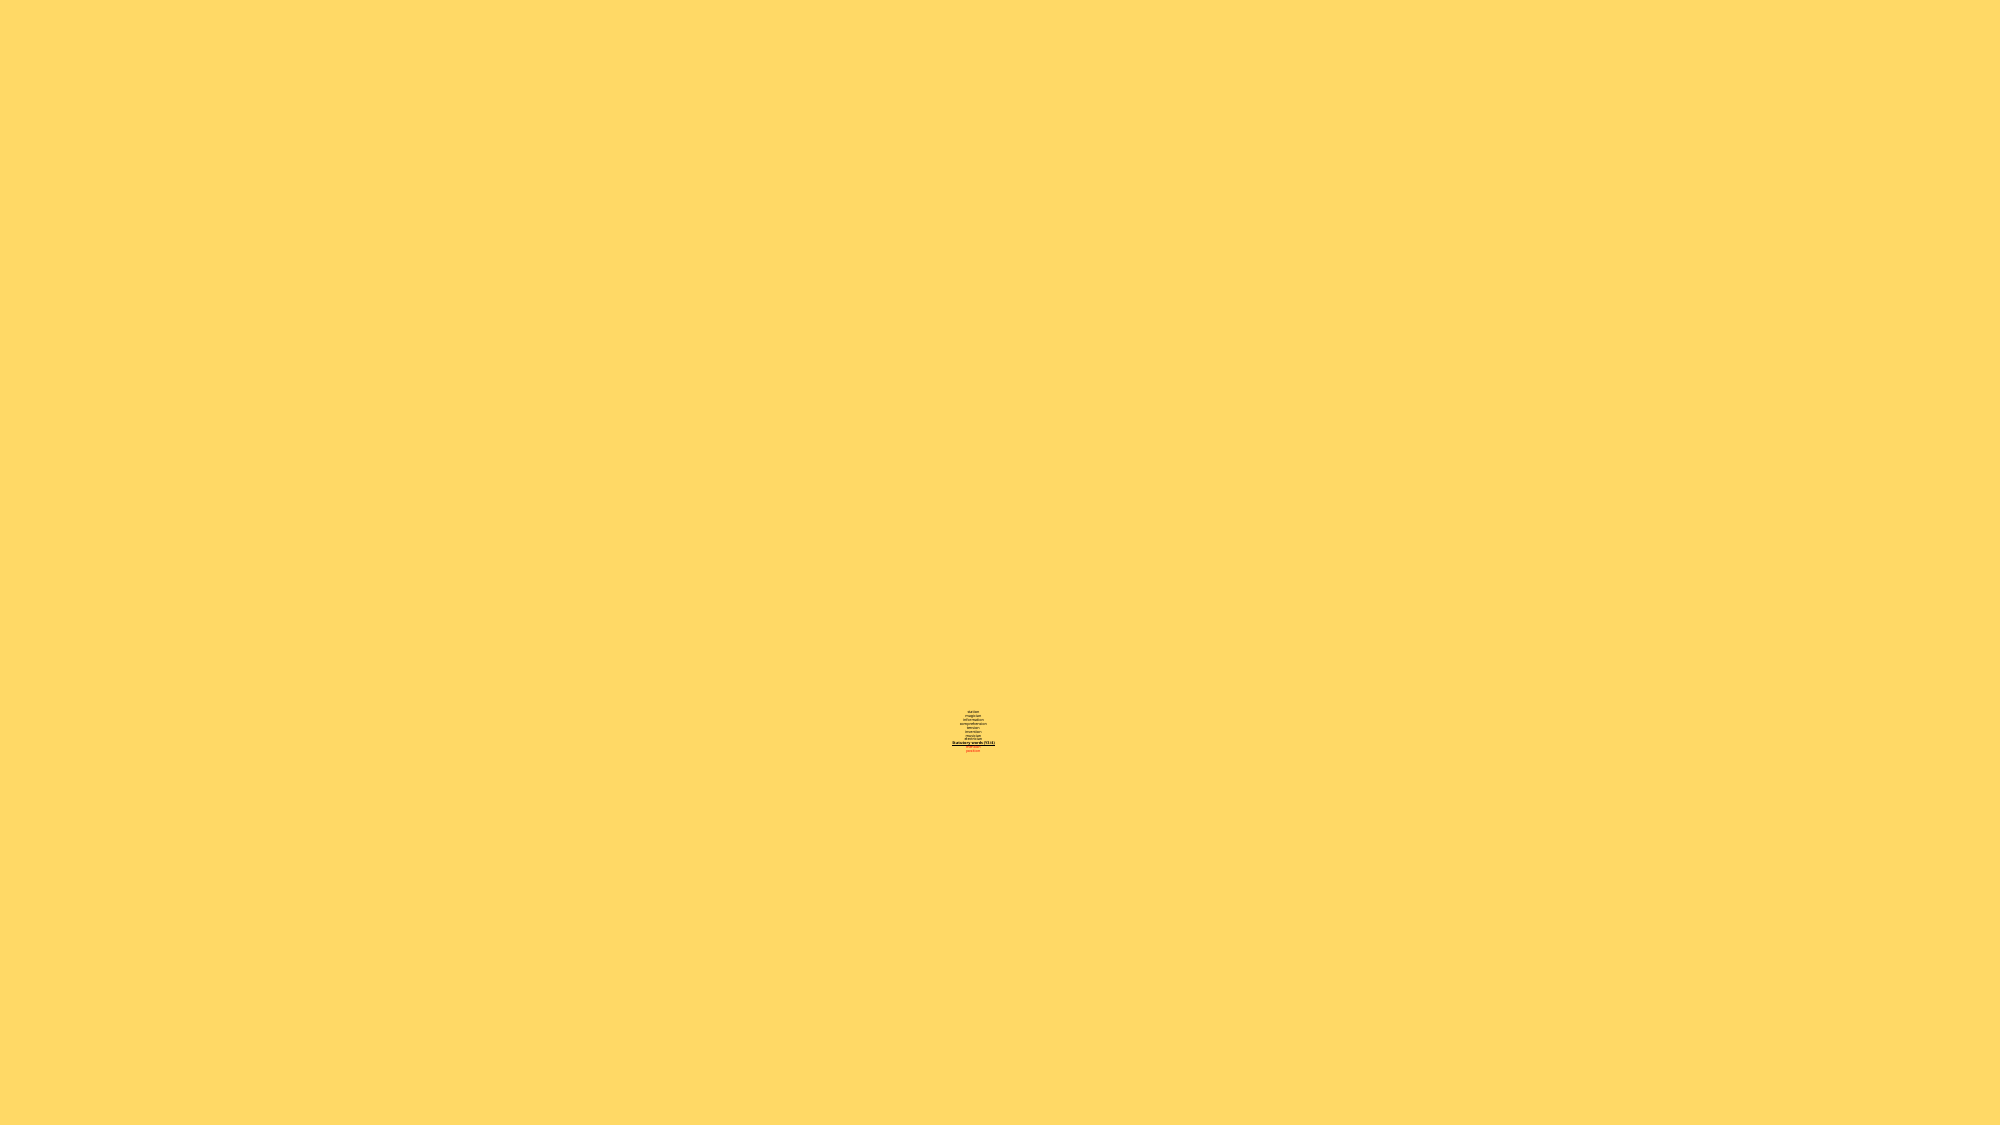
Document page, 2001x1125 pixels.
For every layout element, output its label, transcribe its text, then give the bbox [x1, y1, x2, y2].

title station magician information comprehension tension invention musician electrician Statutory words (Y3/4) mention position [110, 700, 1836, 784]
